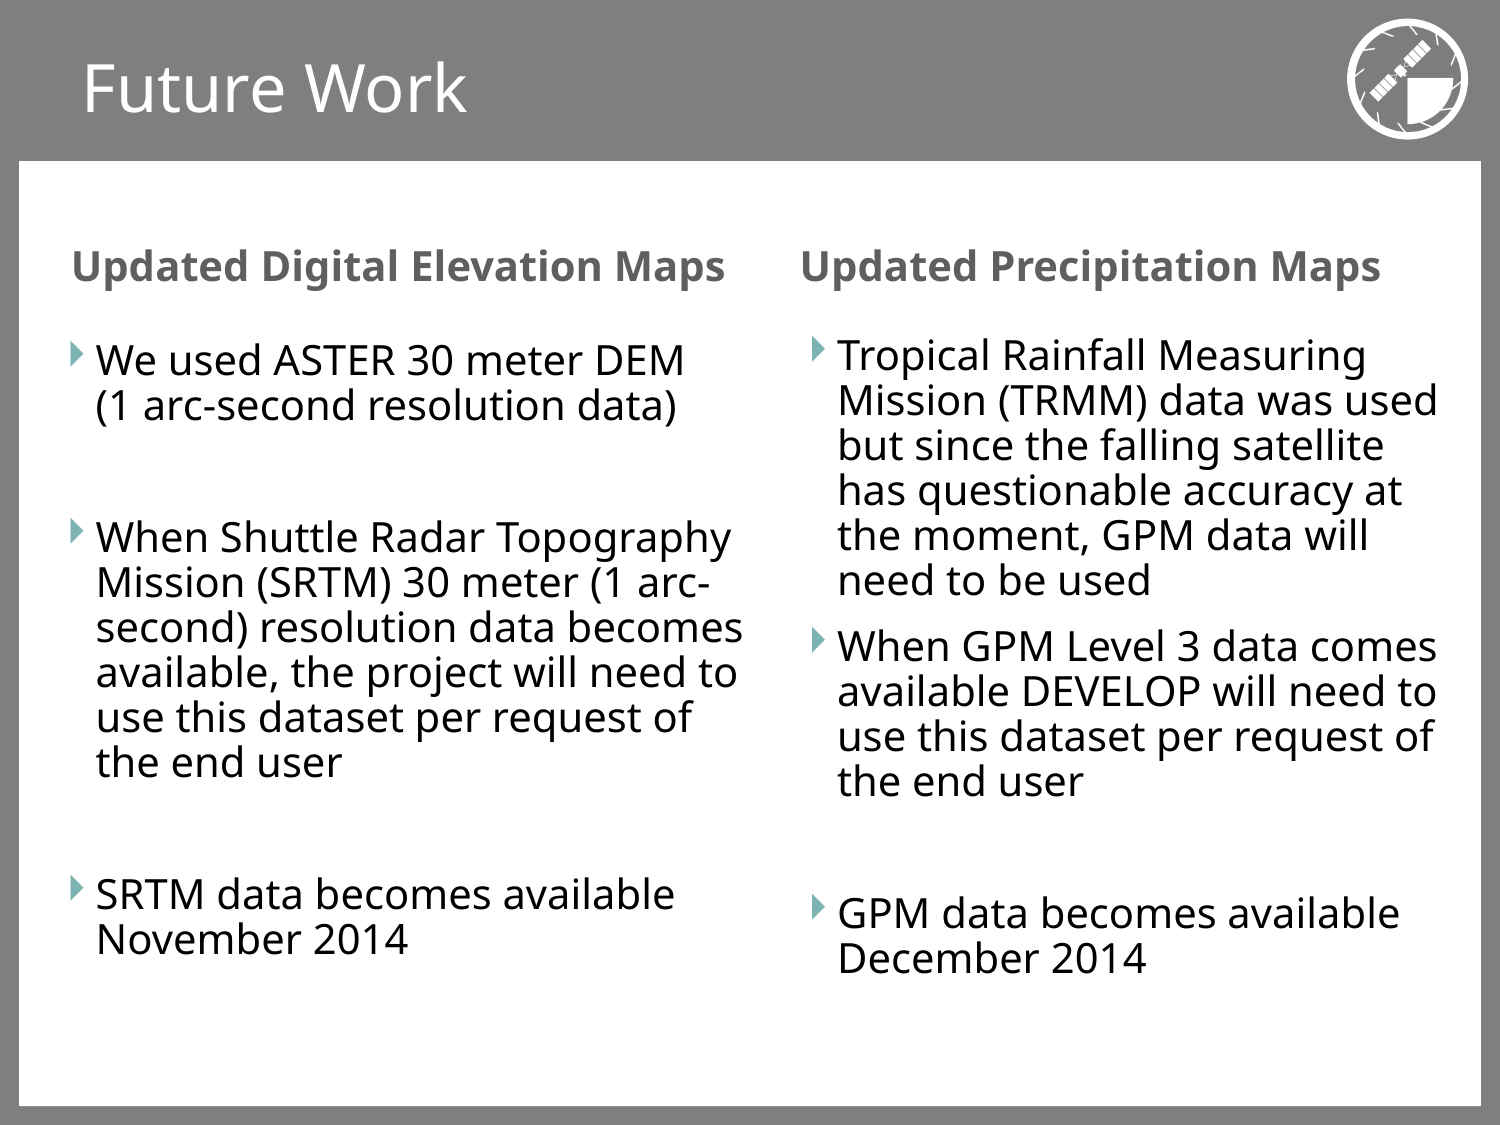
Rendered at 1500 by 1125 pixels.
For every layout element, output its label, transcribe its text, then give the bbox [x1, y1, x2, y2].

list Updated Digital Elevation Maps [55, 225, 767, 299]
list We used ASTER 30 meter DEM (1 arc-second resolution data) When Shuttle Radar Topography Mission (SRTM) 30 meter (1 arc-second) resolution data becomes available, the project will need to use this dataset per request of the end user SRTM data becomes available November 2014 [43, 331, 776, 1020]
list Tropical Rainfall Measuring Mission (TRMM) data was used but since the falling satellite has questionable accuracy at the moment, GPM data will need to be used When GPM Level 3 data comes available DEVELOP will need to use this dataset per request of the end user GPM data becomes available December 2014 [784, 326, 1463, 1109]
picture [1355, 26, 1461, 132]
list Updated Precipitation Maps [784, 194, 1500, 299]
title Future Work [66, 25, 1238, 134]
